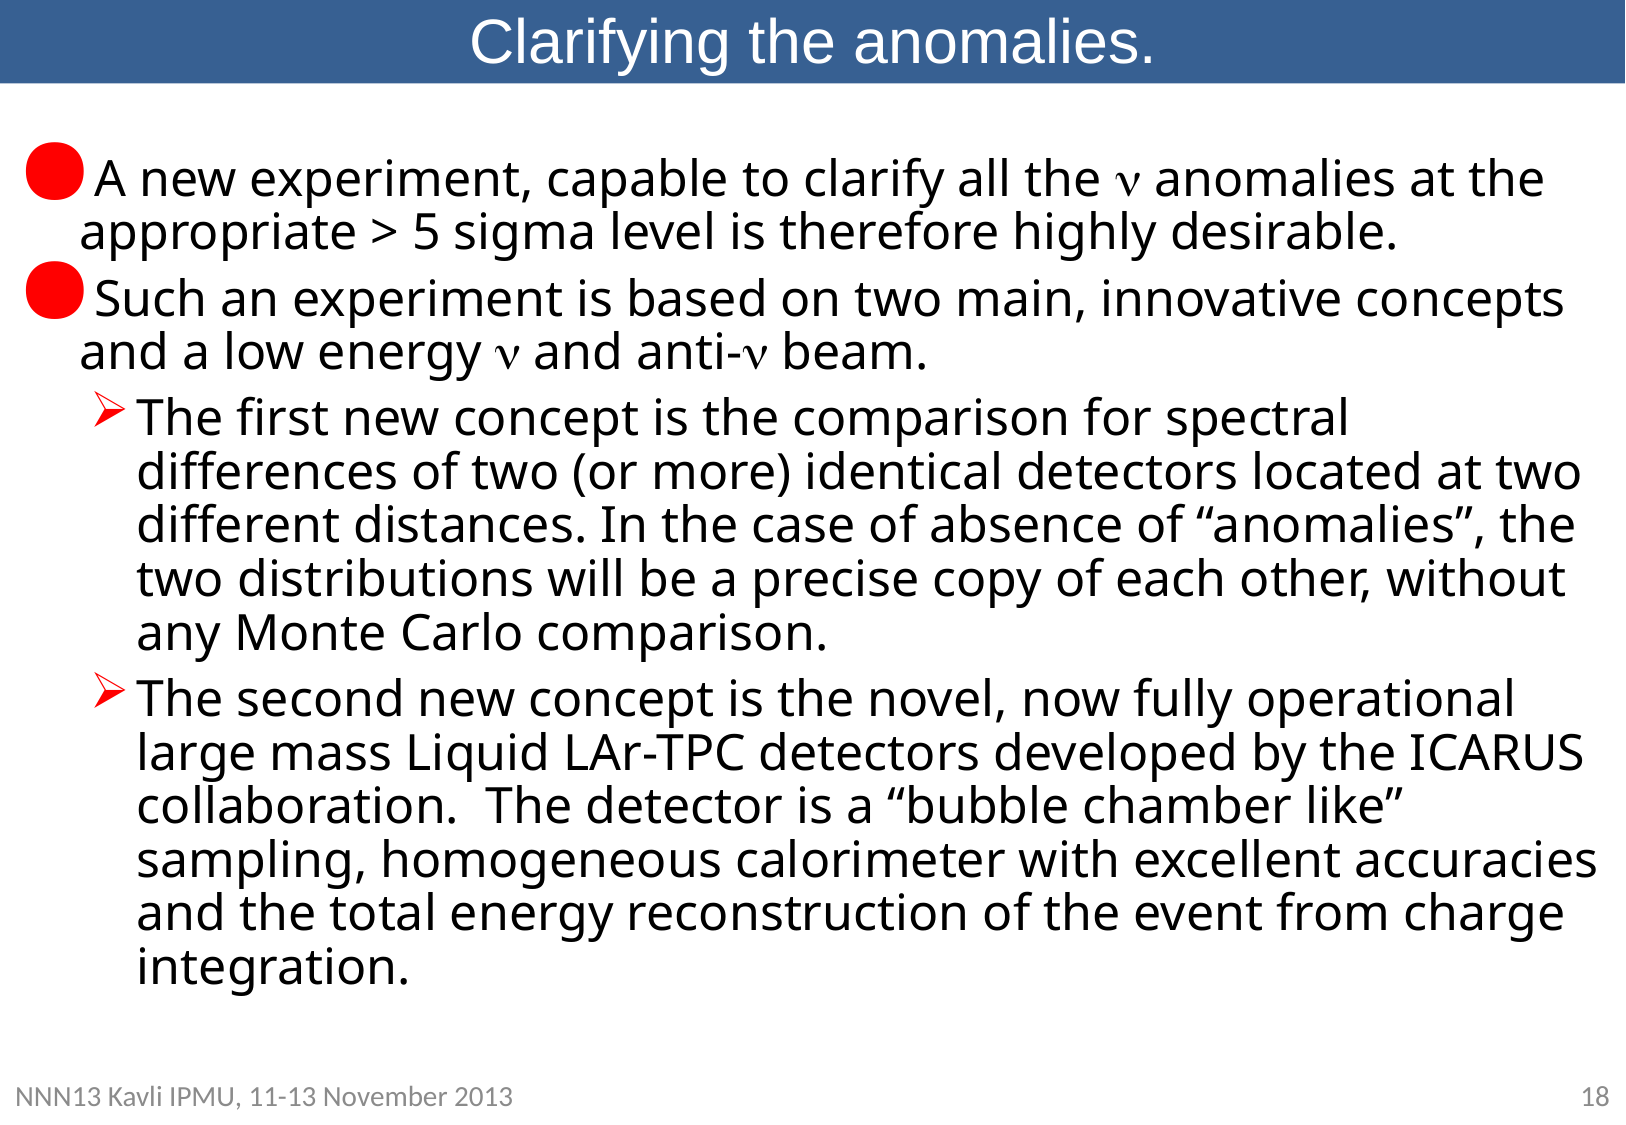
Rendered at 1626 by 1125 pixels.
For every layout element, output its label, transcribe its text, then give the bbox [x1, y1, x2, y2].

footer NNN13 Kavli IPMU, 11-13 November 2013 [0, 1065, 563, 1125]
list A new experiment, capable to clarify all the n anomalies at the appropriate > 5 sigma level is therefore highly desirable. Such an experiment is based on two main, innovative concepts and a low energy n and anti-n beam. The first new concept is the comparison for spectral differences of two (or more) identical detectors located at two different distances. In the case of absence of “anomalies”, the two distributions will be a precise copy of each other, without any Monte Carlo comparison. The second new concept is the novel, now fully operational large mass Liquid LAr-TPC detectors developed by the ICARUS collaboration. The detector is a “bubble chamber like” sampling, homogeneous calorimeter with excellent accuracies and the total energy reconstruction of the event from charge integration. [0, 145, 1625, 1066]
title Clarifying the anomalies. [0, 0, 1625, 84]
slide_number 18 [1245, 1065, 1625, 1125]
